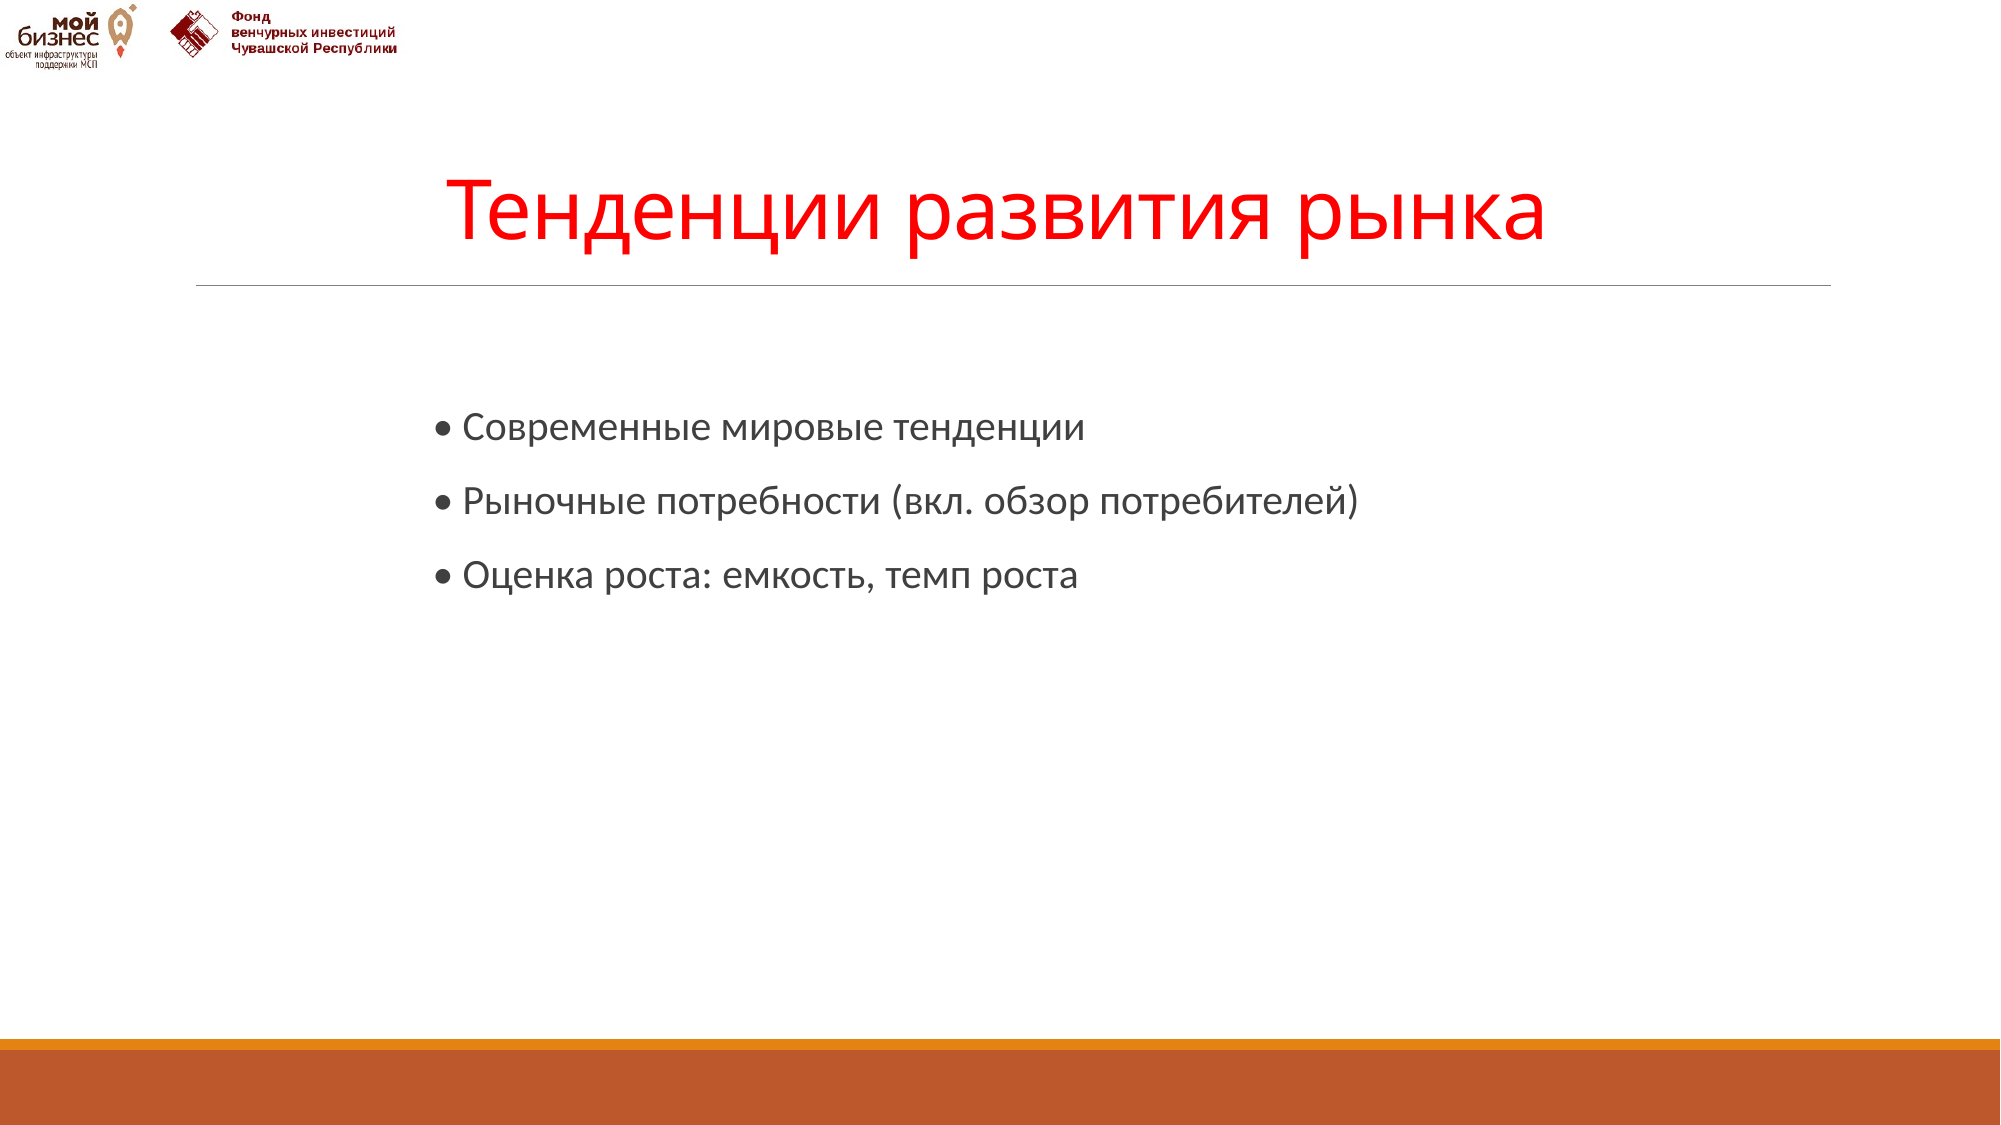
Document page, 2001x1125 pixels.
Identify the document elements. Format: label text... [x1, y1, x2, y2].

picture [0, 0, 408, 81]
list • Современные мировые тенденции • Рыночные потребности (вкл. обзор потребителей) • Оценка роста: емкость, темп роста [421, 397, 1579, 961]
title Тенденции развития рынка [421, 135, 1574, 293]
